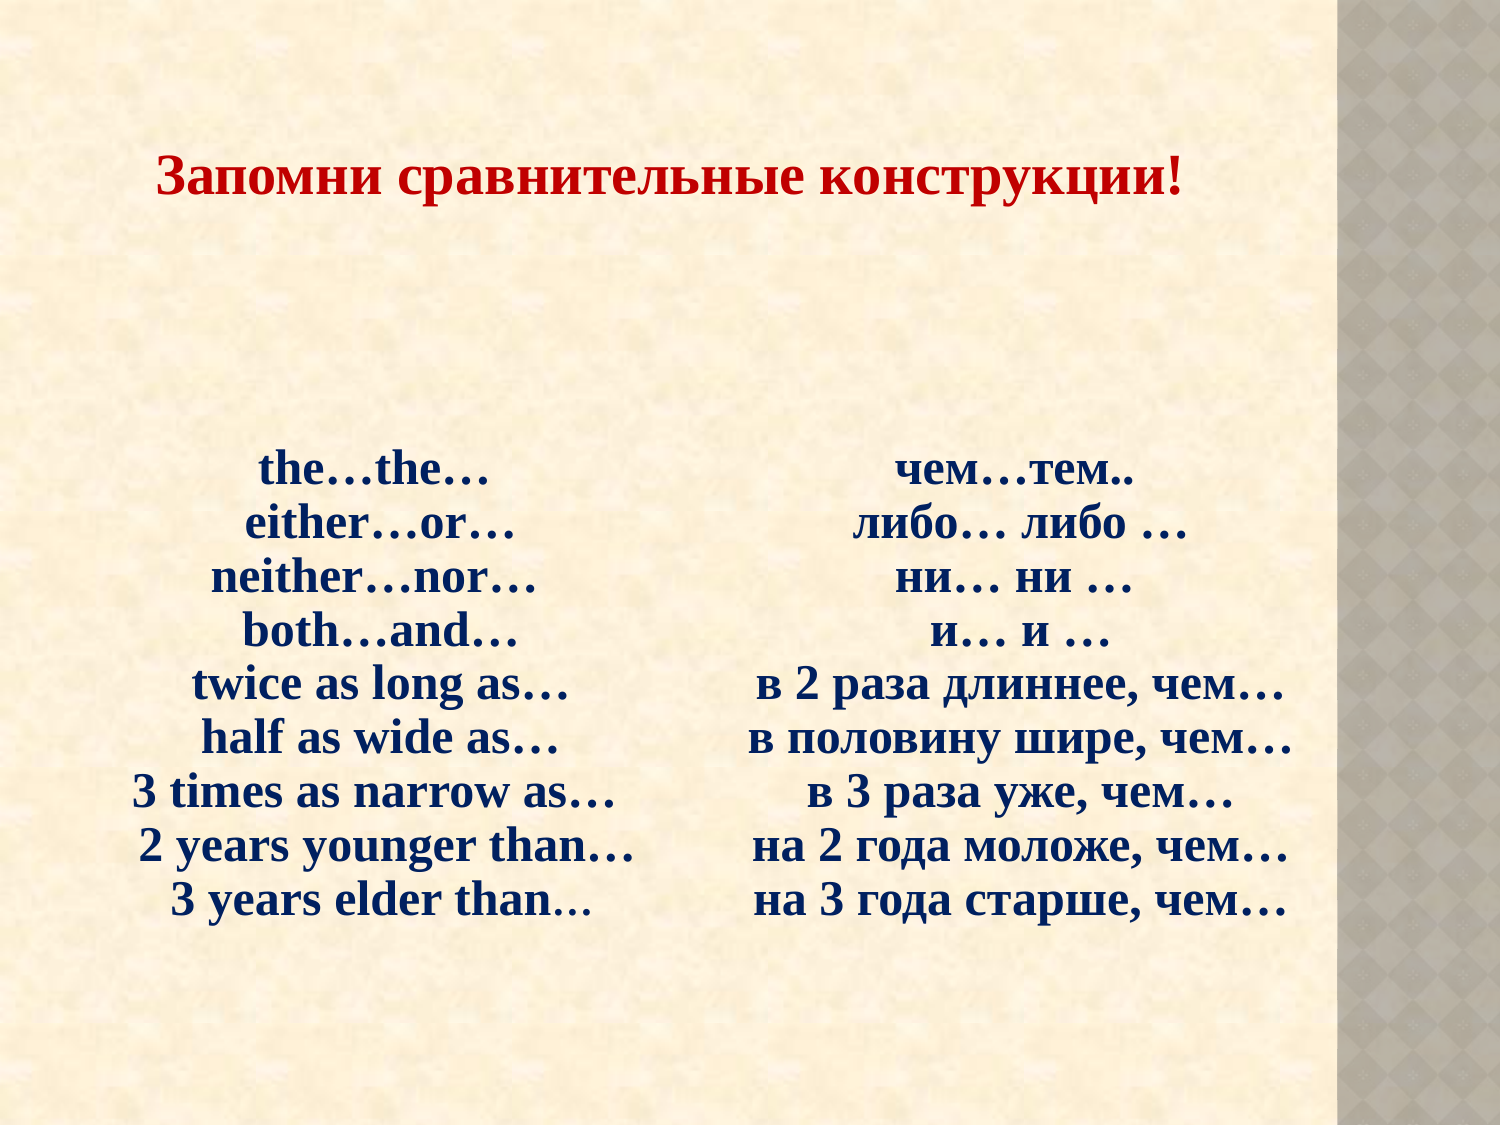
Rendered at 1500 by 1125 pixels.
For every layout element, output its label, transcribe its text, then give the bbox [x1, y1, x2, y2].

picture [0, 0, 1500, 1125]
text_box the…the… еither…or… neither…nor… both…and… twice as long as… half as wide as… 3 times as narrow as… 2 years younger than… 3 years elder than… [105, 433, 657, 980]
text_box Запомни сравнительные конструкции! [140, 128, 1219, 214]
text_box [56, 80, 1482, 1107]
text_box [31, 55, 1457, 1082]
text_box чем…тем.. либо… либо … ни… ни … и… и … в 2 раза длиннее, чем… в половину шире, чем… в 3 раза уже, чем… на 2 года моложе, чем… на 3 года старше, чем… [703, 433, 1339, 980]
